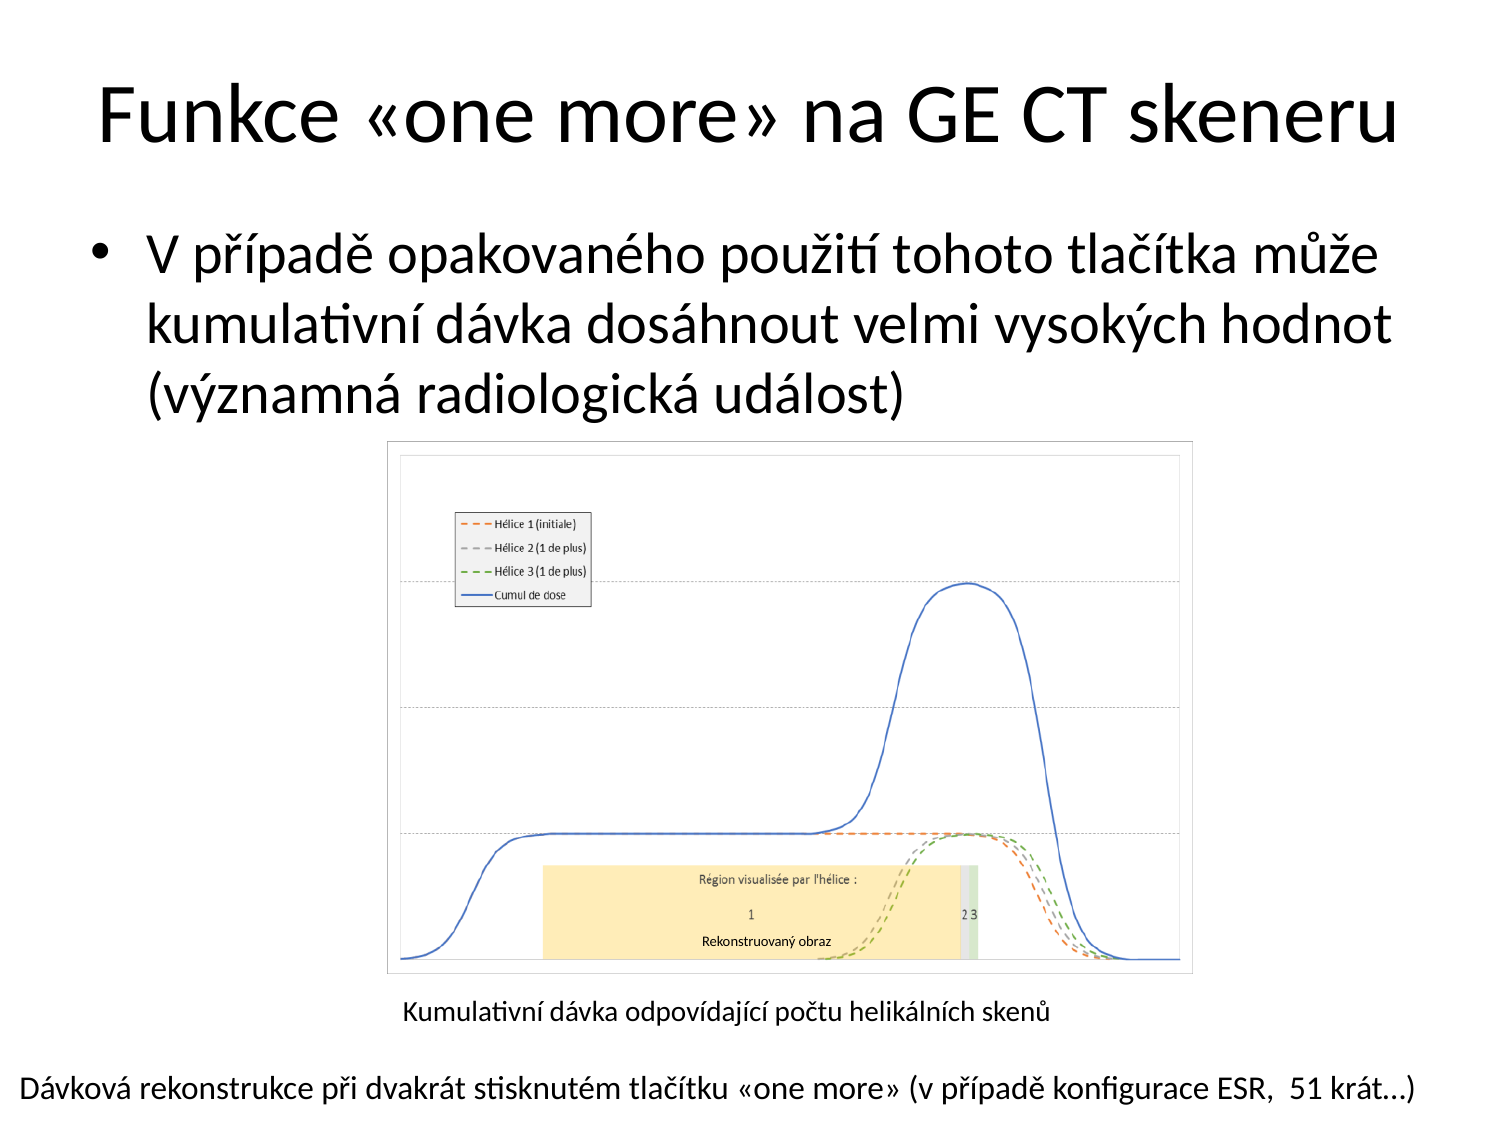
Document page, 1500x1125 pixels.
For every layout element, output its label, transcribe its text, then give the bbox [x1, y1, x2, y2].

title Funkce «one more» na GE CT skeneru [75, 45, 1425, 173]
text_box Dávková rekonstrukce při dvakrát stisknutém tlačítku «one more» (v případě konfigurace ESR, 51 krát…) [4, 1058, 1500, 1114]
list V případě opakovaného použití tohoto tlačítka může kumulativní dávka dosáhnout velmi vysokých hodnot (významná radiologická událost) [75, 208, 1425, 1005]
text_box Kumulativní dávka odpovídající počtu helikálních skenů [388, 984, 1227, 1035]
picture [387, 441, 1193, 974]
